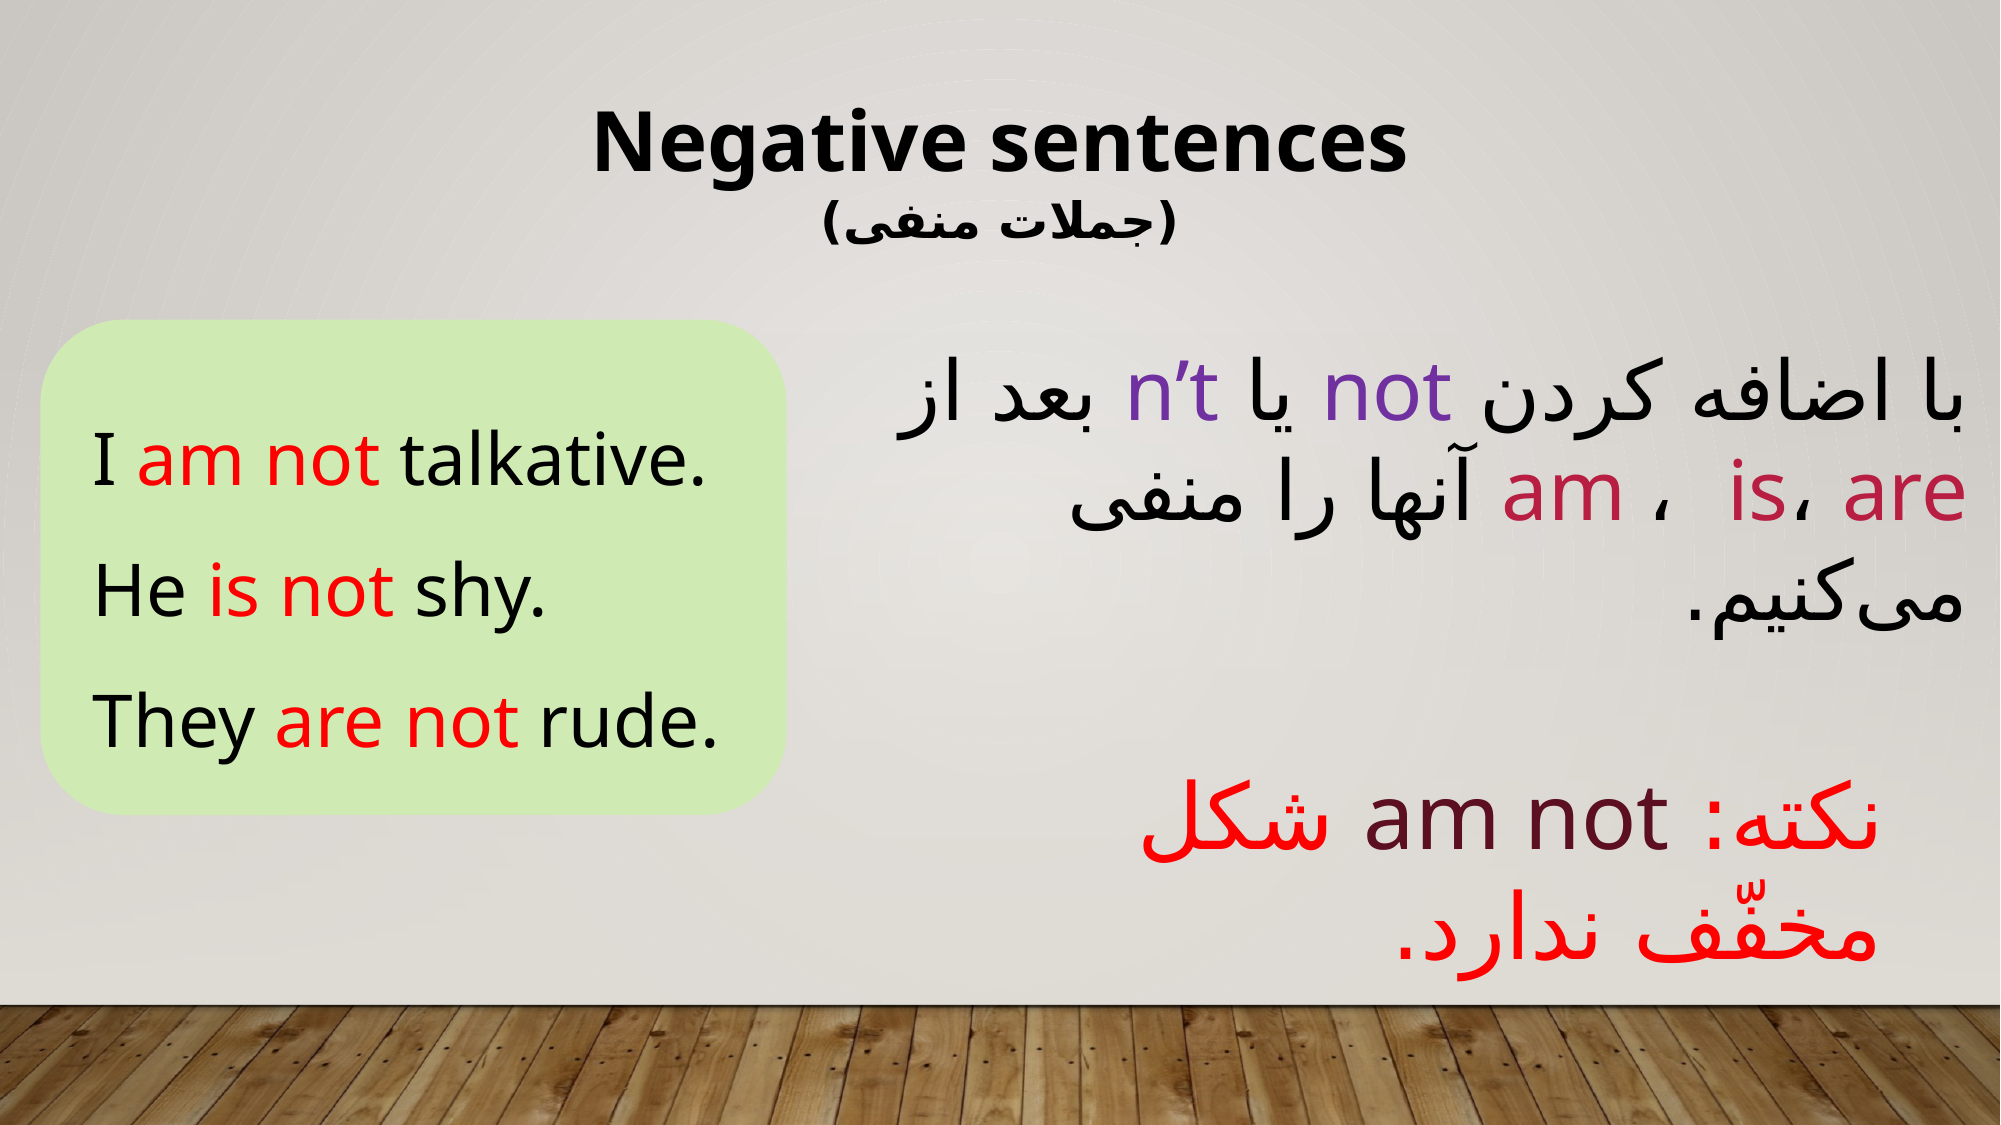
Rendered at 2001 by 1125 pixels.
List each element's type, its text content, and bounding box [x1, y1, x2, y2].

picture [0, 1005, 2000, 1125]
text_box نکته: am not شکل مخفّف ندارد. [876, 750, 1899, 986]
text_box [41, 320, 786, 814]
text_box Negative sentences (جملات منفی) [0, 81, 2000, 256]
text_box با اضافه کردن not یا n’t بعد از am ، is، are آنها را منفی می‌کنیم. [786, 329, 1984, 645]
